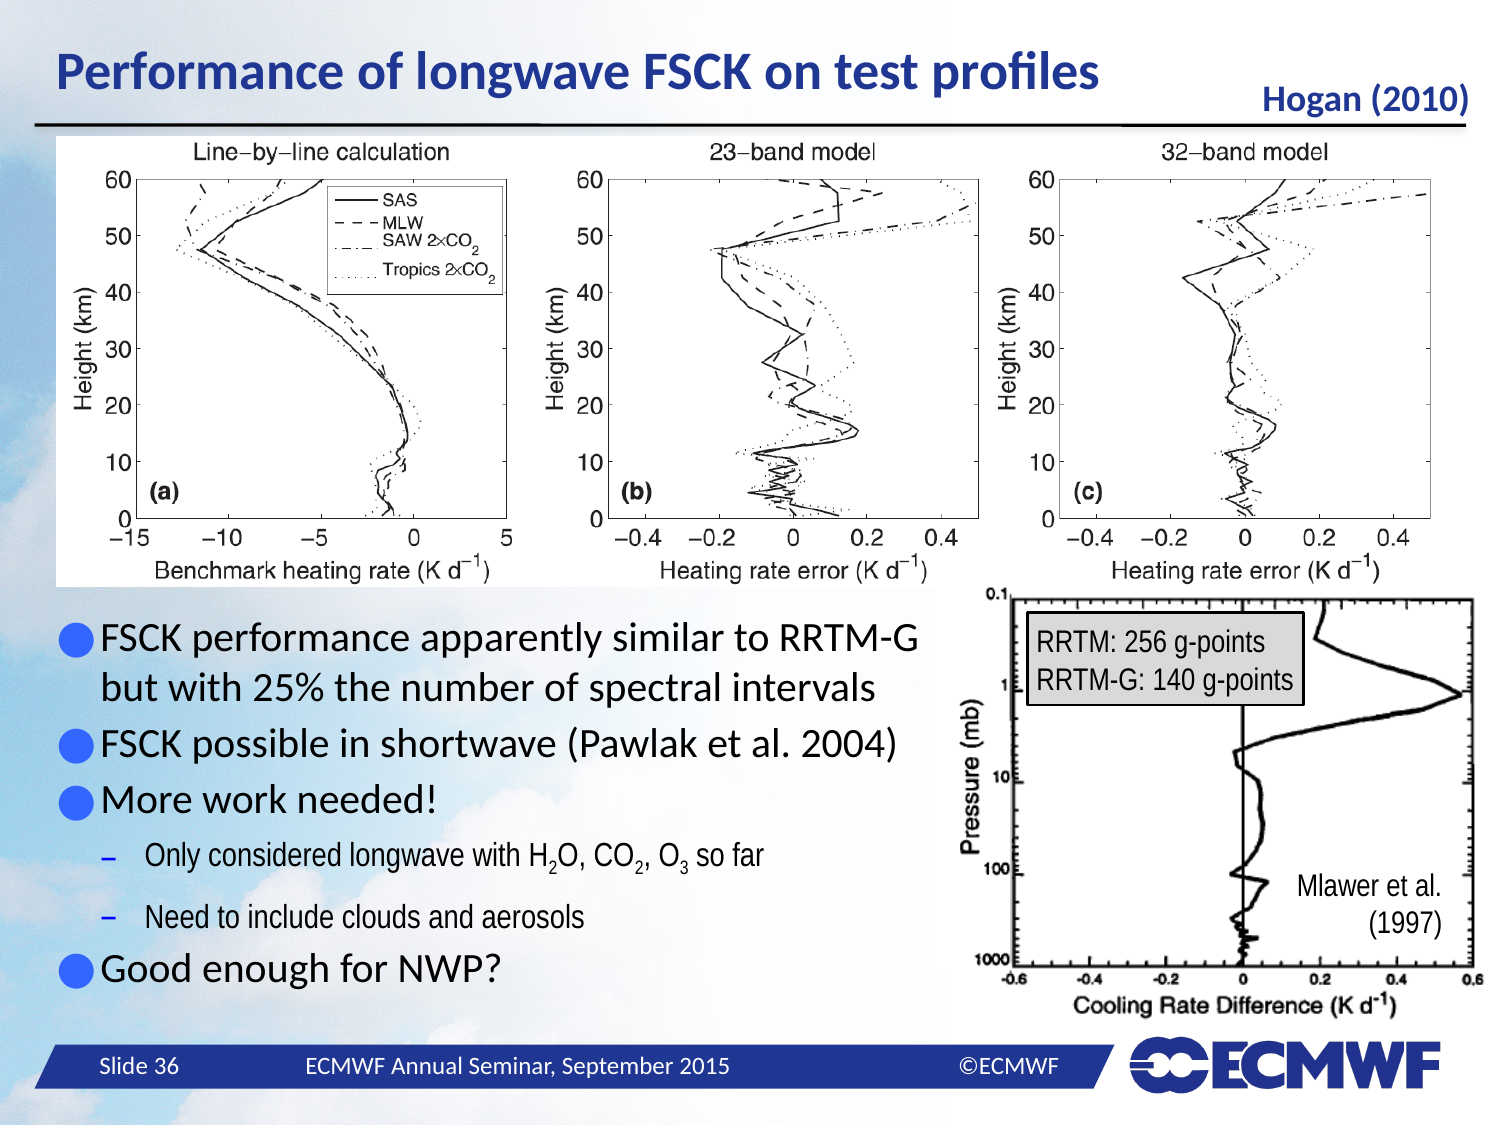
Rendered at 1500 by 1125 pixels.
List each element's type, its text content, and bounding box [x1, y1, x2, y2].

picture [0, 0, 1486, 1125]
picture [1129, 1036, 1441, 1094]
list FSCK performance apparently similar to RRTM-G but with 25% the number of spectral intervals FSCK possible in shortwave (Pawlak et al. 2004) More work needed! Only considered longwave with H2O, CO2, O3 so far Need to include clouds and aerosols Good enough for NWP? [55, 609, 937, 1001]
text_box Hogan (2010) [1247, 67, 1486, 127]
title Performance of longwave FSCK on test profiles [55, 18, 1440, 126]
